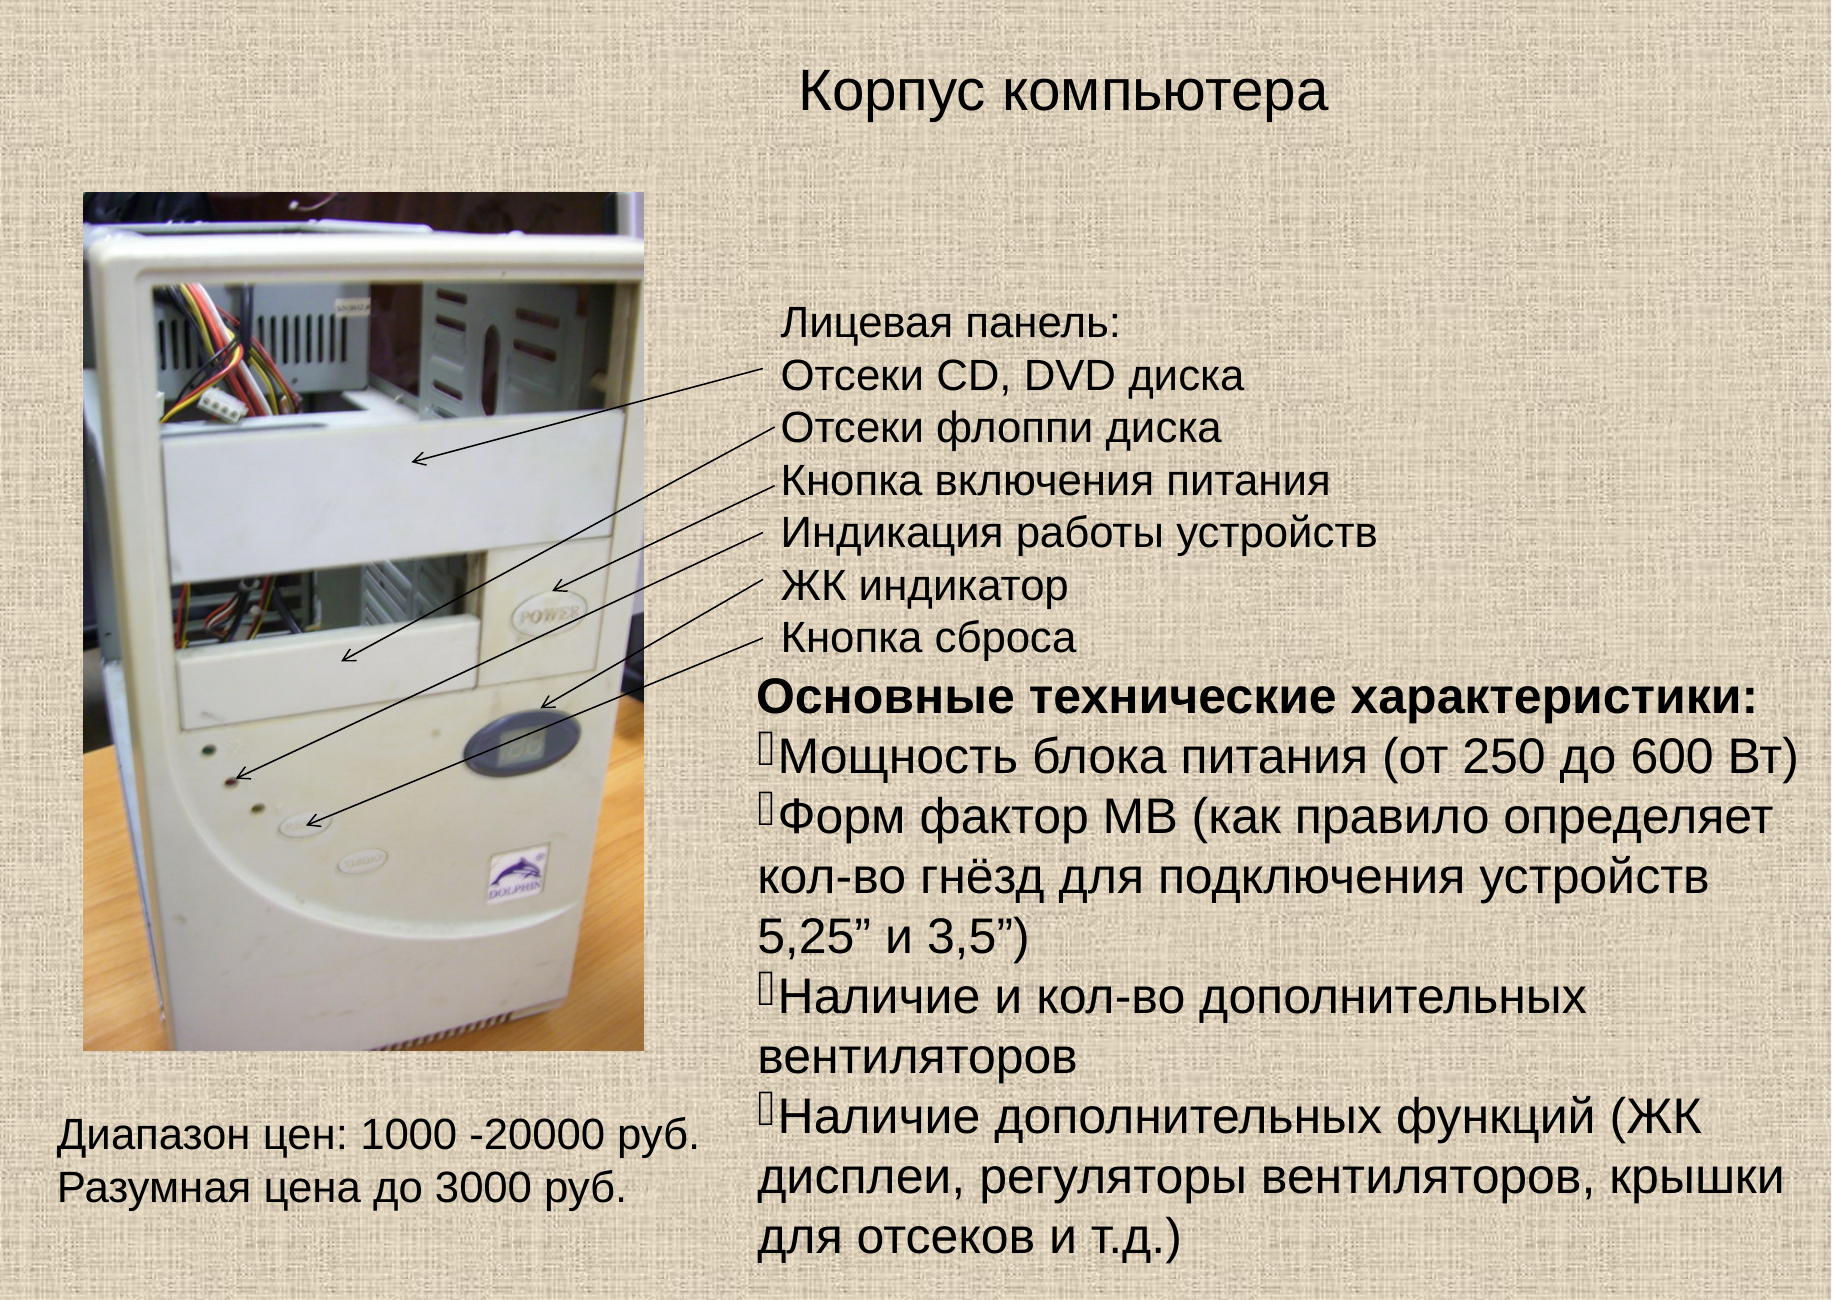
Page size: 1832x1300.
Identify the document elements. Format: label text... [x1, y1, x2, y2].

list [83, 192, 644, 1051]
text_box Диапазон цен: 1000 -20000 руб. Разумная цена до 3000 руб. [42, 1098, 717, 1219]
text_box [551, 485, 775, 592]
picture [0, 0, 1832, 1300]
text_box Лицевая панель: Отсеки CD, DVD диска Отсеки флоппи диска Кнопка включения питания Индикация работы устройств ЖК индикатор Кнопка сброса [765, 286, 1394, 656]
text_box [340, 426, 775, 530]
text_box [769, 601, 775, 662]
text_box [235, 532, 764, 779]
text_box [411, 368, 764, 425]
text_box Основные технические характеристики: Мощность блока питания (от 250 до 600 Вт) Форм фактор МВ (как правило определяет кол-во гнёзд для подключения устройств 5,25” и 3,5”) Наличие и кол-во дополнительных вентиляторов Наличие дополнительных функций (ЖК дисплеи, регуляторы вентиляторов, крышки для отсеков и т.д.) [667, 656, 1831, 1272]
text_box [540, 579, 764, 637]
title Корпус компьютера [645, 40, 1482, 135]
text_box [305, 637, 764, 826]
